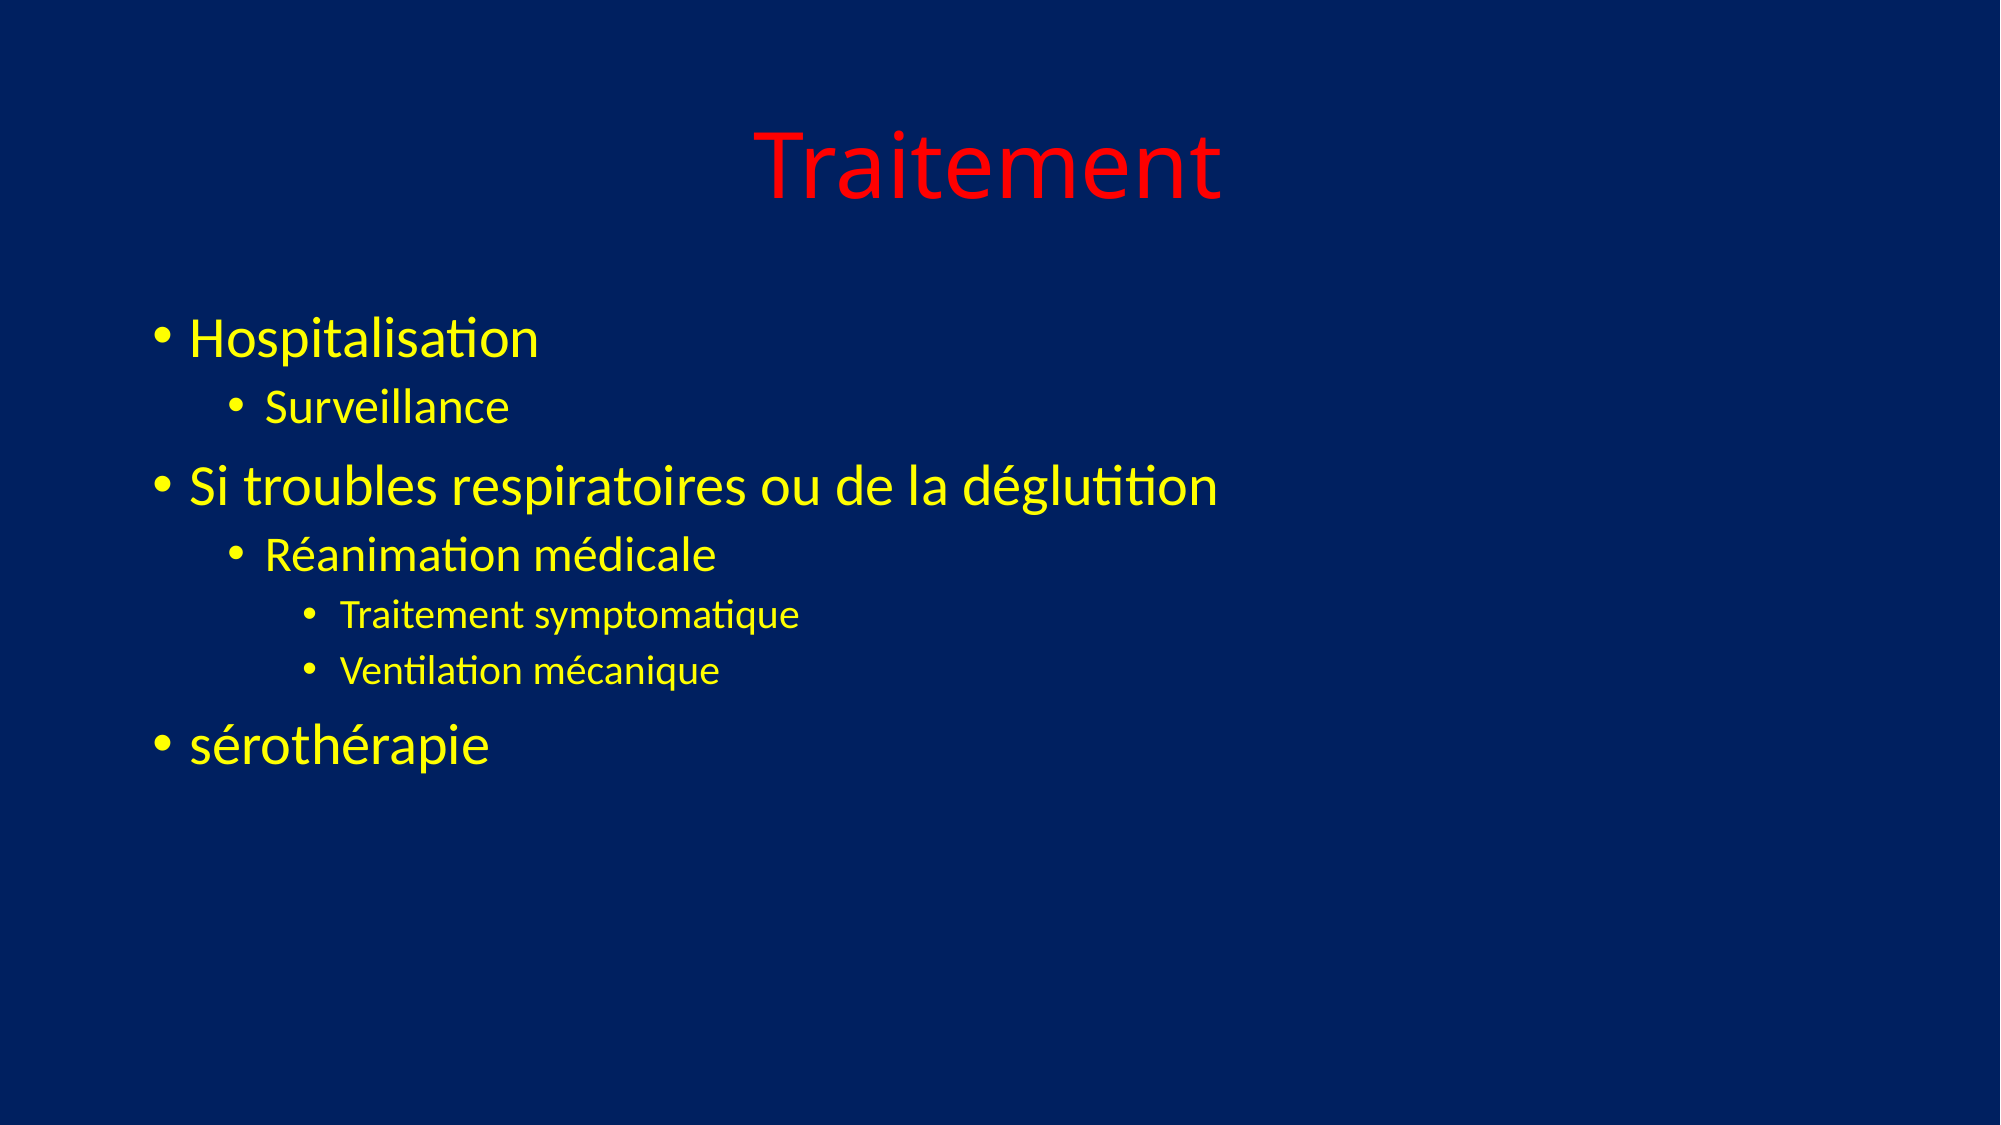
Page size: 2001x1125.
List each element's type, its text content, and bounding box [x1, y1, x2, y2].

list Hospitalisation Surveillance Si troubles respiratoires ou de la déglutition Réanimation médicale Traitement symptomatique Ventilation mécanique sérothérapie [137, 299, 1863, 1014]
title Traitement [137, 59, 1863, 278]
